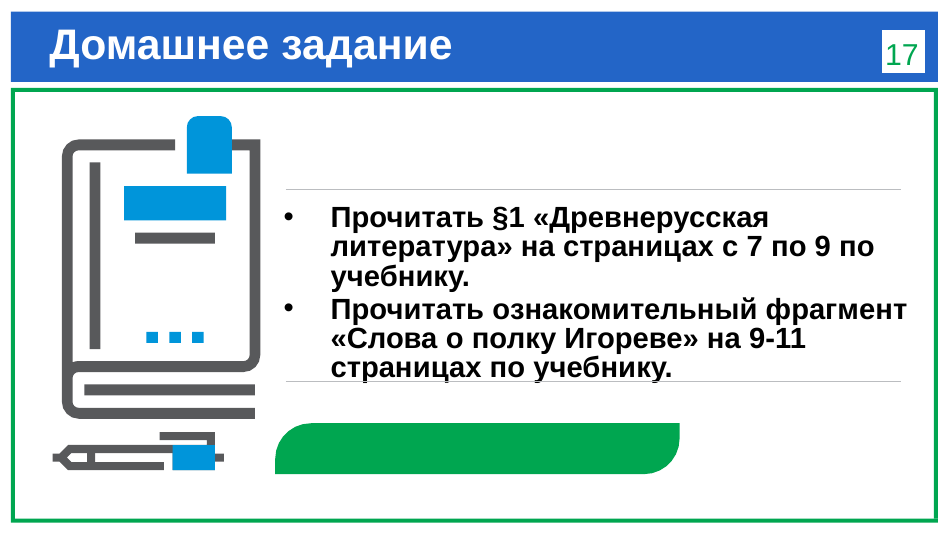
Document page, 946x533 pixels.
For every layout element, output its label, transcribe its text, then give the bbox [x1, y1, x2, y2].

text_box [275, 423, 680, 475]
picture [882, 30, 926, 74]
text_box 17 [927, 32, 936, 72]
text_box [52, 431, 225, 471]
title Домашнее задание [49, 16, 761, 69]
text_box Прочитать §1 «Древнерусская литература» на страницах с 7 по 9 по учебнику. Прочитать ознакомительный фрагмент «Слова о полку Игореве» на 9-11 страницах по учебнику. [281, 200, 910, 417]
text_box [61, 115, 261, 420]
